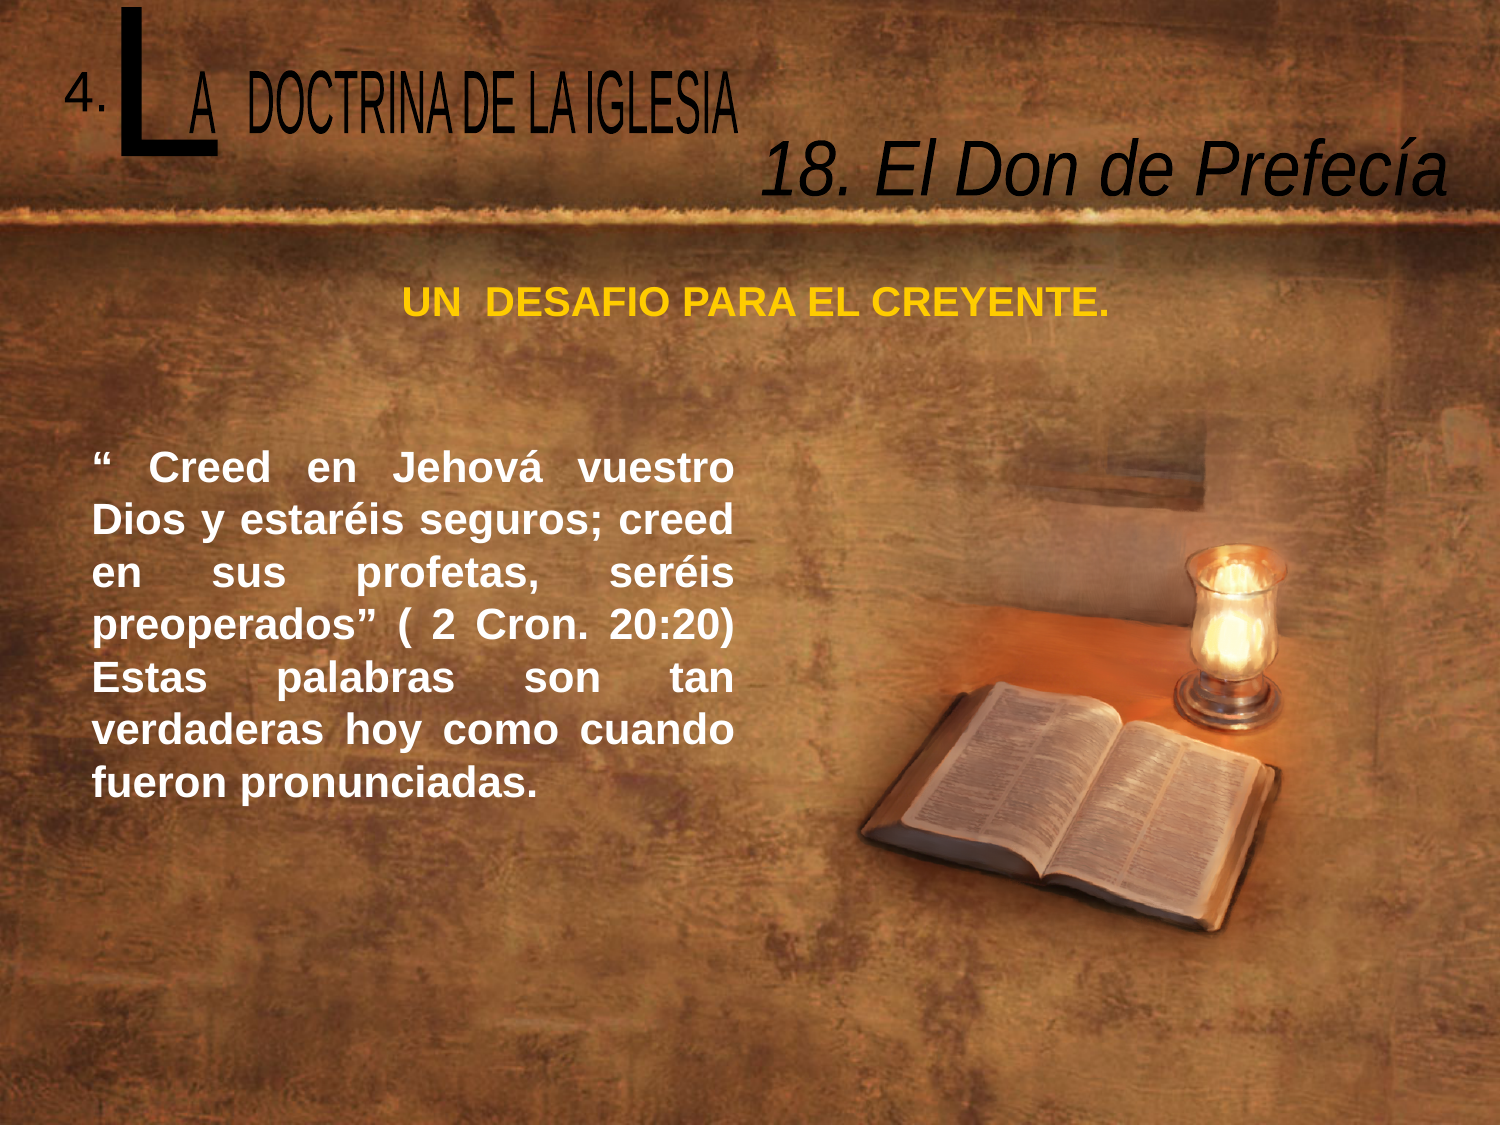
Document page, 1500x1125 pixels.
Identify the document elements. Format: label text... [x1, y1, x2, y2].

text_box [64, 7, 739, 157]
picture [0, 0, 1500, 1125]
text_box “ Creed en Jehová vuestro Dios y estaréis seguros; creed en sus profetas, seréis preoperados” ( 2 Cron. 20:20) Estas palabras son tan verdaderas hoy como cuando fueron pronunciadas. [76, 438, 751, 859]
text_box UN DESAFIO PARA EL CREYENTE. [386, 267, 1126, 332]
